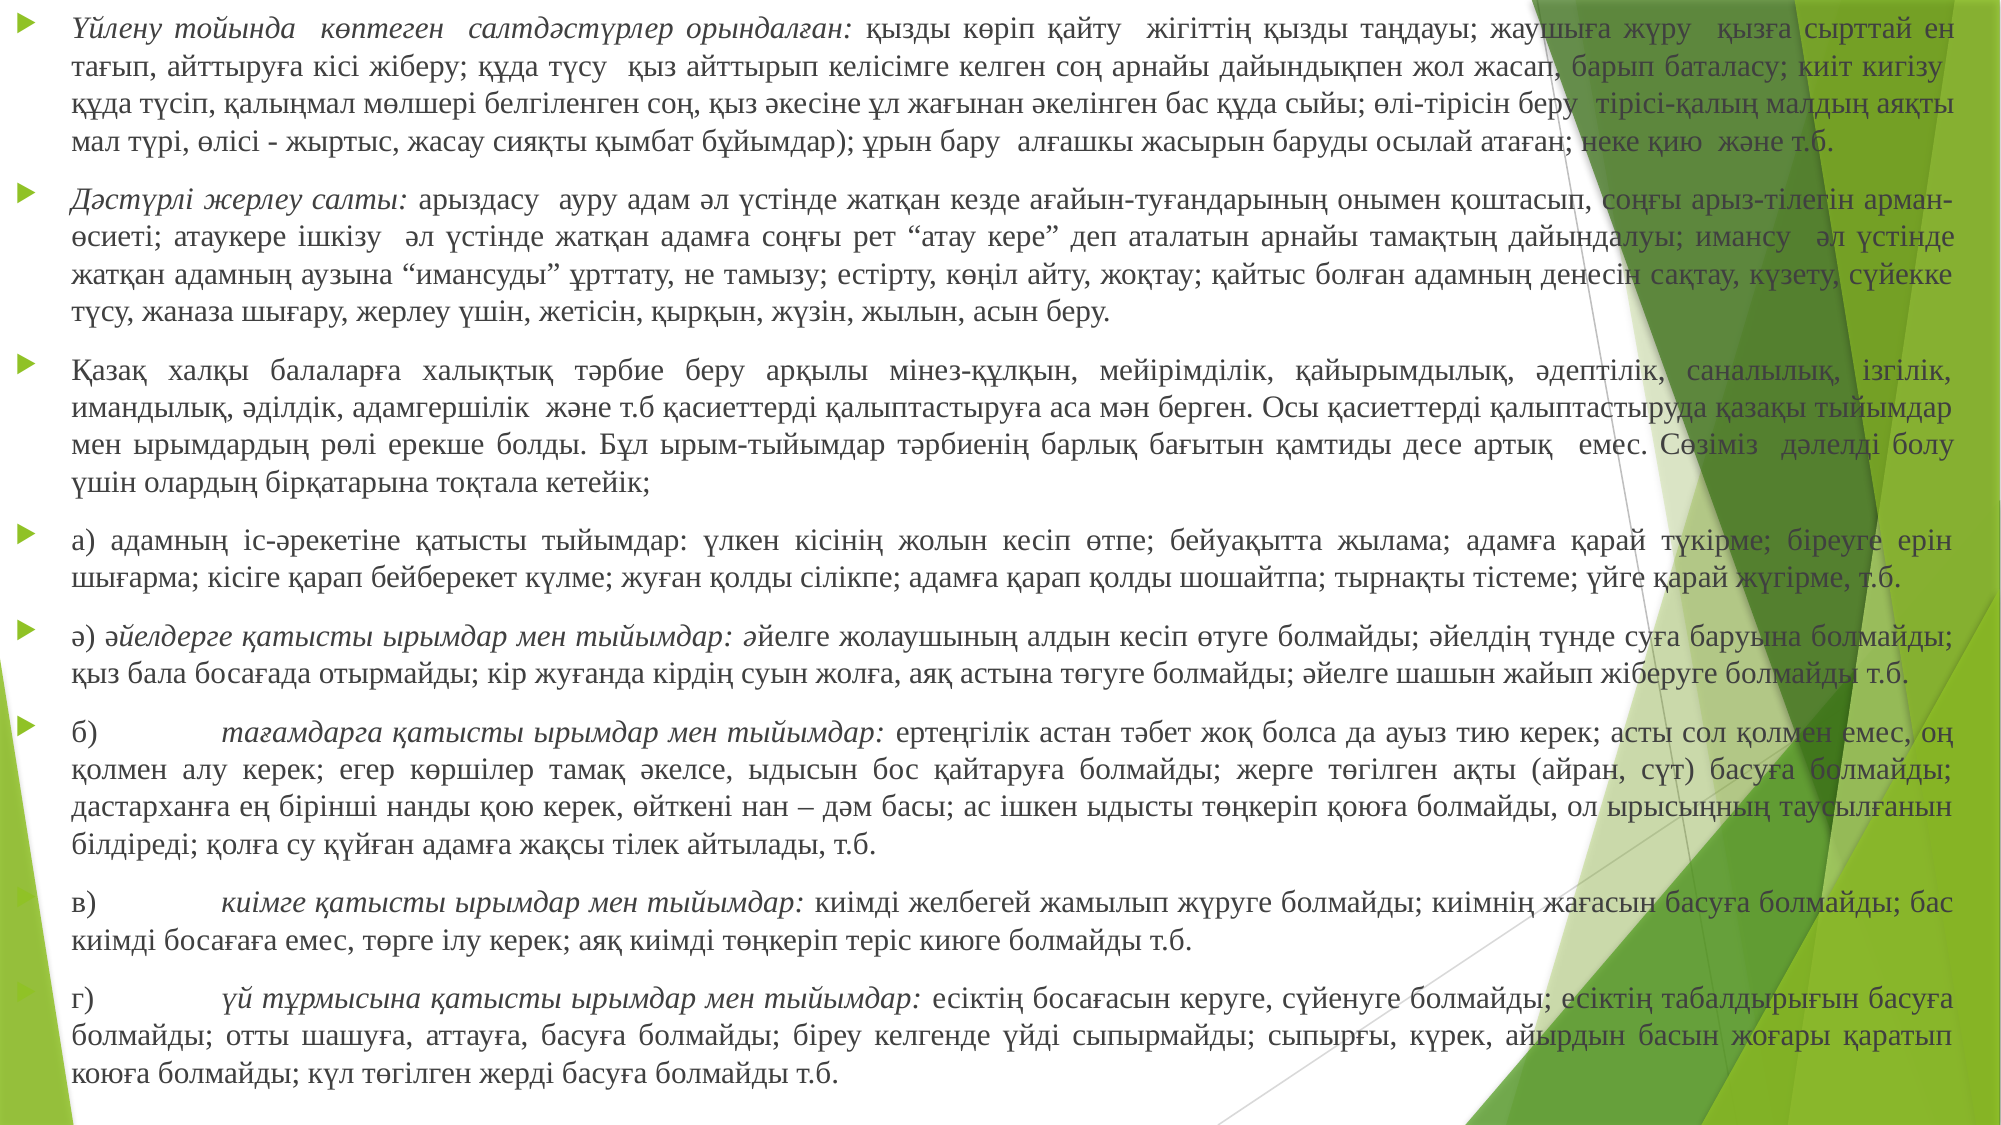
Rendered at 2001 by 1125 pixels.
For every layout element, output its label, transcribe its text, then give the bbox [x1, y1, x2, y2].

list Үйлену тойында көптеген салт­дәстүрлер орындалған: қызды көріп қайту ­ жігіттің қызды таңдауы; жаушыға жүру ­ қызға сырттай ен тағып, айттыруға кісі жіберу; құда түсу ­ қыз айттырып келісімге келген соң арнайы дайындықпен жол жасап, барып баталасу; киіт кигізу ­ құда түсіп, қалыңмал мөлшері белгіленген соң, қыз әкесіне ұл жағынан әкелінген бас құда сыйы; өлі-тірісін беру ­ тірісі-қалың малдың аяқты мал түрі, өлісі - жыртыс, жасау сияқты қымбат бұйымдар); ұрын бару ­ алғашкы жасырын баруды осылай атаған; неке қию және т.б. Дәстүрлі жерлеу салты: арыздасу ­ ауру адам әл үстінде жатқан кезде ағайын-туғандарының онымен қоштасып, соңғы арыз-тілегін арман-өсиеті; атаукере ішкізу ­ әл үстінде жатқан адамға соңғы рет “атау кере” деп аталатын арнайы тамақтың дайындалуы; имансу ­ әл үстінде жатқан адамның аузына “имансуды” ұрттату, не тамызу; естірту, көңіл айту, жоқтау; қайтыс болған адамның денесін сақтау, күзету, сүйекке түсу, жаназа шығару, жерлеу үшін, жетісін, қырқын, жүзін, жылын, асын беру. Қазақ халқы балаларға халықтық тәрбие беру арқылы мінез-құлқын, мейірімділік, қайырымдылық, әдептілік, саналылық, ізгілік, имандылық, әділдік, адамгершілік және т.б қасиеттерді қалыптастыруға аса мән берген. Осы қасиеттерді қалыптастыруда қазақы тыйымдар мен ырымдардың рөлі ерекше болды. Бұл ырым-тыйымдар тәрбиенің барлық бағытын қамтиды десе артық емес. Сөзіміз дәлелді болу үшін олардың бірқатарына тоқтала кетейік; а) адамның іс-әрекетіне қатысты тыйымдар: үлкен кісінің жолын кесіп өтпе; бейуақытта жылама; адамға қарай түкірме; біреуге ерін шығарма; кісіге қарап бейберекет күлме; жуған қолды сілікпе; адамға қарап қолды шошайтпа; тырнақты тістеме; үйге қарай жүгірме, т.б. ә) әйелдерге қатысты ырымдар мен тыйымдар: әйелге жолаушының алдын кесіп өтуге болмайды; әйелдің түнде суға баруына болмайды; қыз бала босағада отырмайды; кір жуғанда кірдің суын жолға, аяқ астына төгуге болмайды; әйелге шашын жайып жіберуге болмайды т.б. б) тағамдарга қатысты ырымдар мен тыйымдар: ертеңгілік астан тәбет жоқ болса да ауыз тию керек; асты сол қолмен емес, оң қолмен алу керек; егер көршілер тамақ әкелсе, ыдысын бос қайтаруға болмайды; жерге төгілген ақты (айран, сүт) басуға болмайды; дастарханға ең бірінші нанды қою керек, өйткені нан – дәм басы; ас ішкен ыдысты төңкеріп қоюға болмайды, ол ырысыңның таусылғанын білдіреді; қолға су қүйған адамға жақсы тілек айтылады, т.б. в) киімге қатысты ырымдар мен тыйымдар: киімді желбегей жамылып жүруге болмайды; киімнің жағасын басуға болмайды; бас киімді босағаға емес, төрге ілу керек; аяқ киімді төңкеріп теріс киюге болмайды т.б. г) үй тұрмысына қатысты ырымдар мен тыйымдар: есіктің босағасын керуге, сүйенуге болмайды; есіктің табалдырығын басуға болмайды; отты шашуға, аттауға, басуға болмайды; біреу келгенде үйді сыпырмайды; сыпырғы, күрек, айырдын басын жоғары қаратып коюға болмайды; күл төгілген жерді басуға болмайды т.б. [0, 0, 1971, 947]
